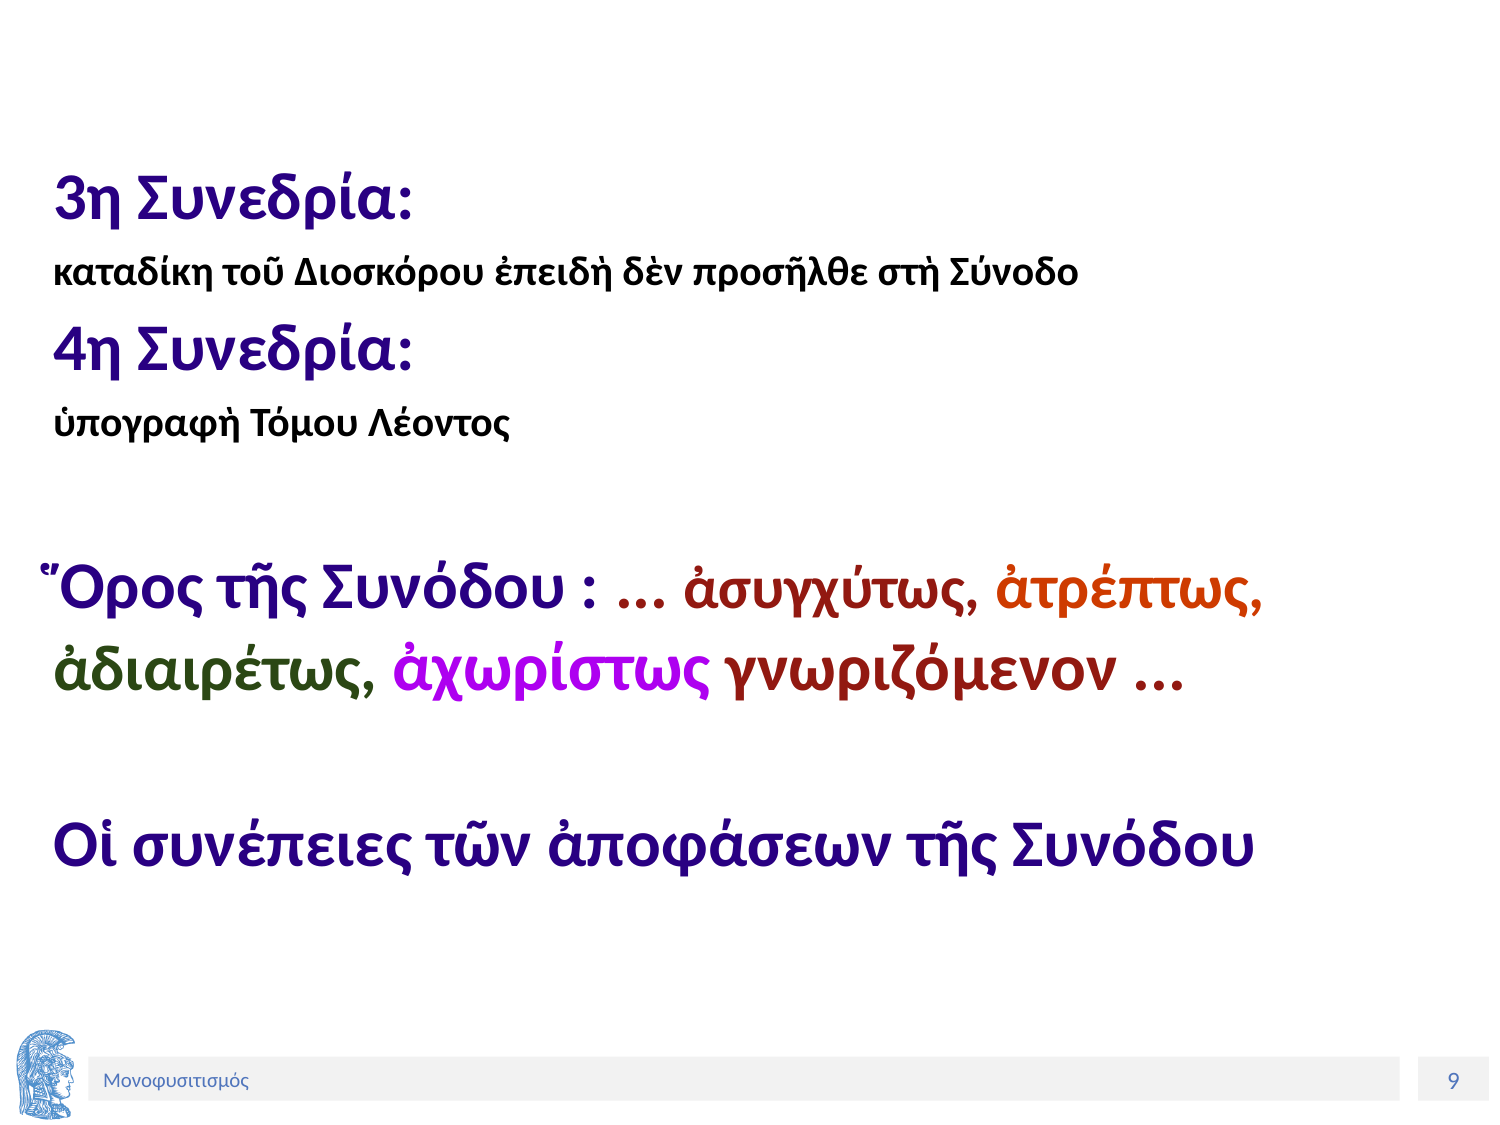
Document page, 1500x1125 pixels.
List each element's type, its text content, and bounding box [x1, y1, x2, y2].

picture [9, 1026, 81, 1120]
list 3η Συνεδρία: καταδίκη τοῦ Διoσκόρου ἐπειδὴ δὲν προσῆλθε στὴ Σύνοδο 4η Συνεδρία: ὑπογραφὴ Τόμου Λέοντος Ὅρος τῆς Συνόδου : ... ἀσυγχύτως, ἀτρέπτως, ἀδιαιρέτως, ἀχωρίστως γνωριζόμενον ... Οἱ συνέπειες τῶν ἀποφάσεων τῆς Συνόδου [38, 145, 1467, 910]
